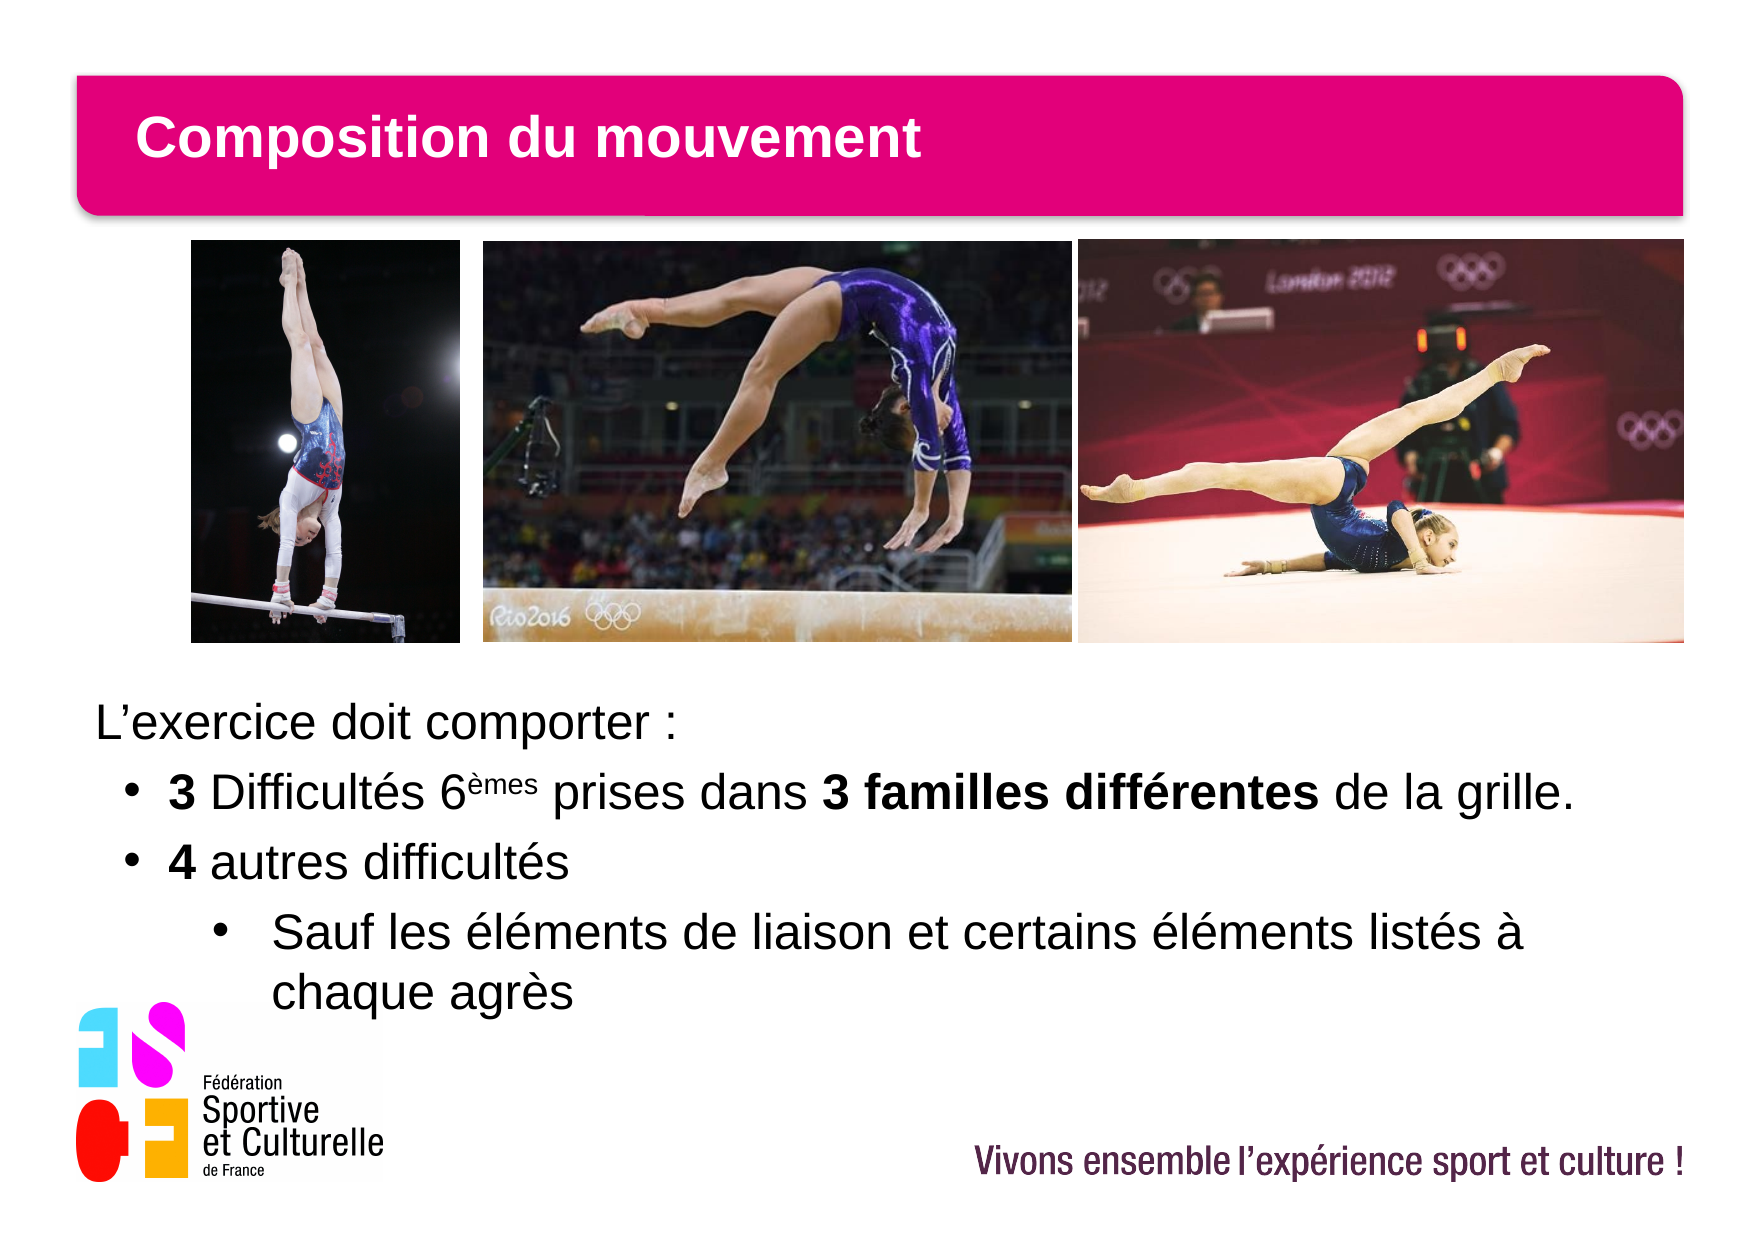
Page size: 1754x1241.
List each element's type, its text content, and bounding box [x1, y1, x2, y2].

picture [482, 241, 1072, 642]
picture [190, 240, 460, 644]
title Composition du mouvement [76, 75, 1684, 216]
text_box L’exercice doit comporter : 3 Difficultés 6èmes prises dans 3 familles différentes de la grille. 4 autres difficultés Sauf les éléments de liaison et certains éléments listés à chaque agrès [77, 680, 1684, 1215]
picture [1078, 239, 1684, 644]
